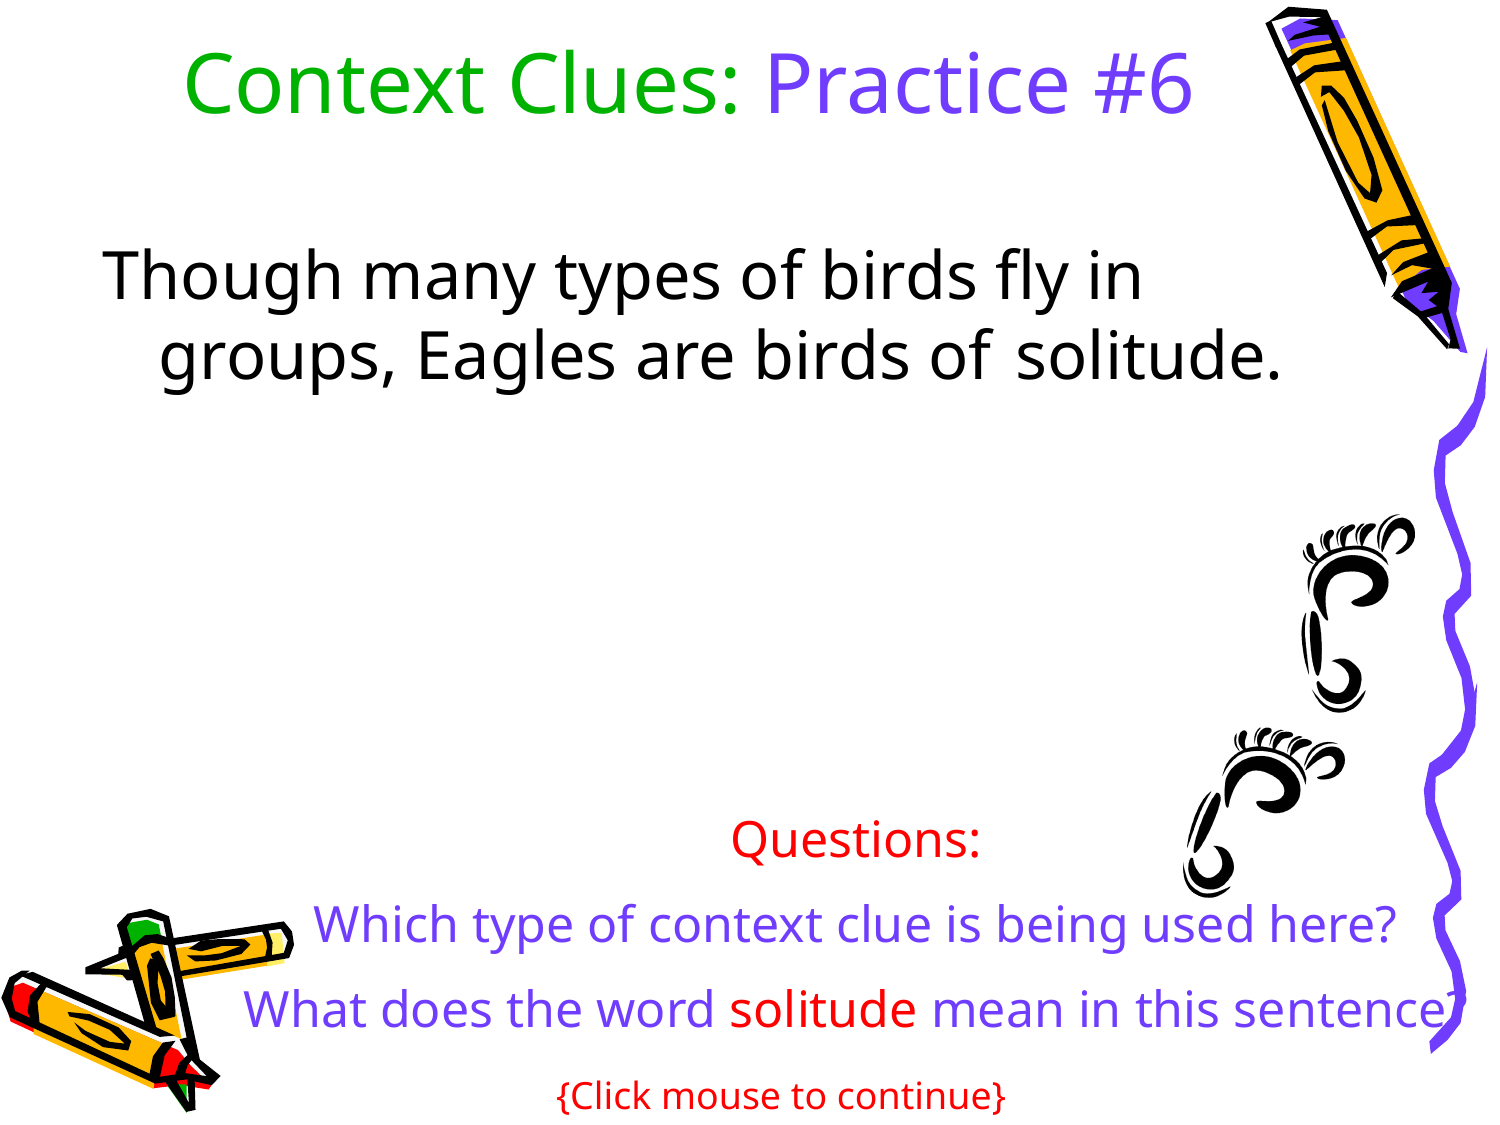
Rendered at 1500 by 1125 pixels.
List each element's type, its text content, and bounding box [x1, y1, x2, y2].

text_box {Click mouse to continue} [524, 1064, 1038, 1125]
text_box Context Clues: Practice #6 [75, 37, 1303, 138]
picture [1159, 510, 1416, 926]
text_box solitude. [950, 304, 1350, 400]
list Though many types of birds fly in groups, Eagles are birds of [87, 224, 1350, 513]
text_box Questions: Which type of context clue is being used here? What does the word solitude mean in this sentence? [212, 800, 1500, 1055]
